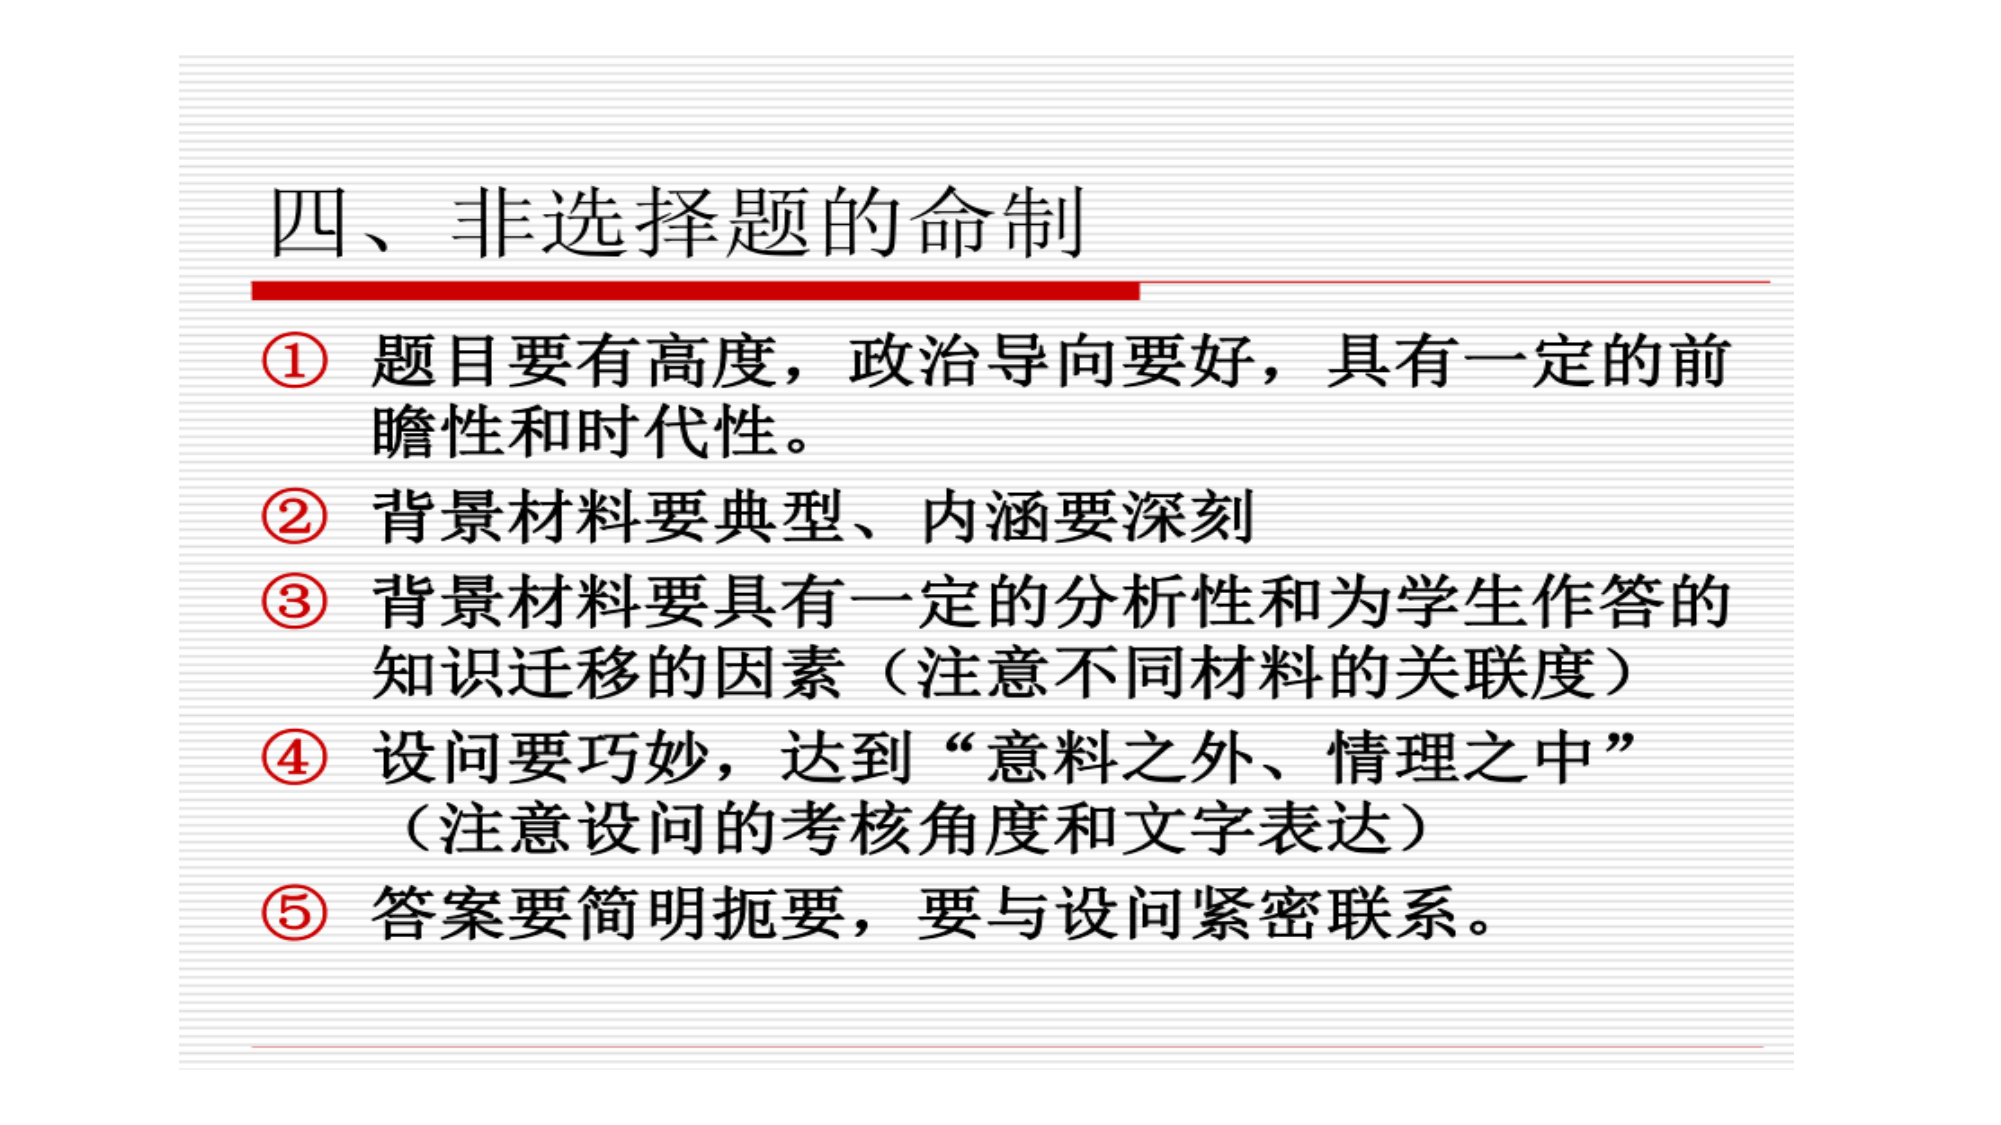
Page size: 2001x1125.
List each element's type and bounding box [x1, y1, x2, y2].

picture [178, 54, 1795, 1070]
